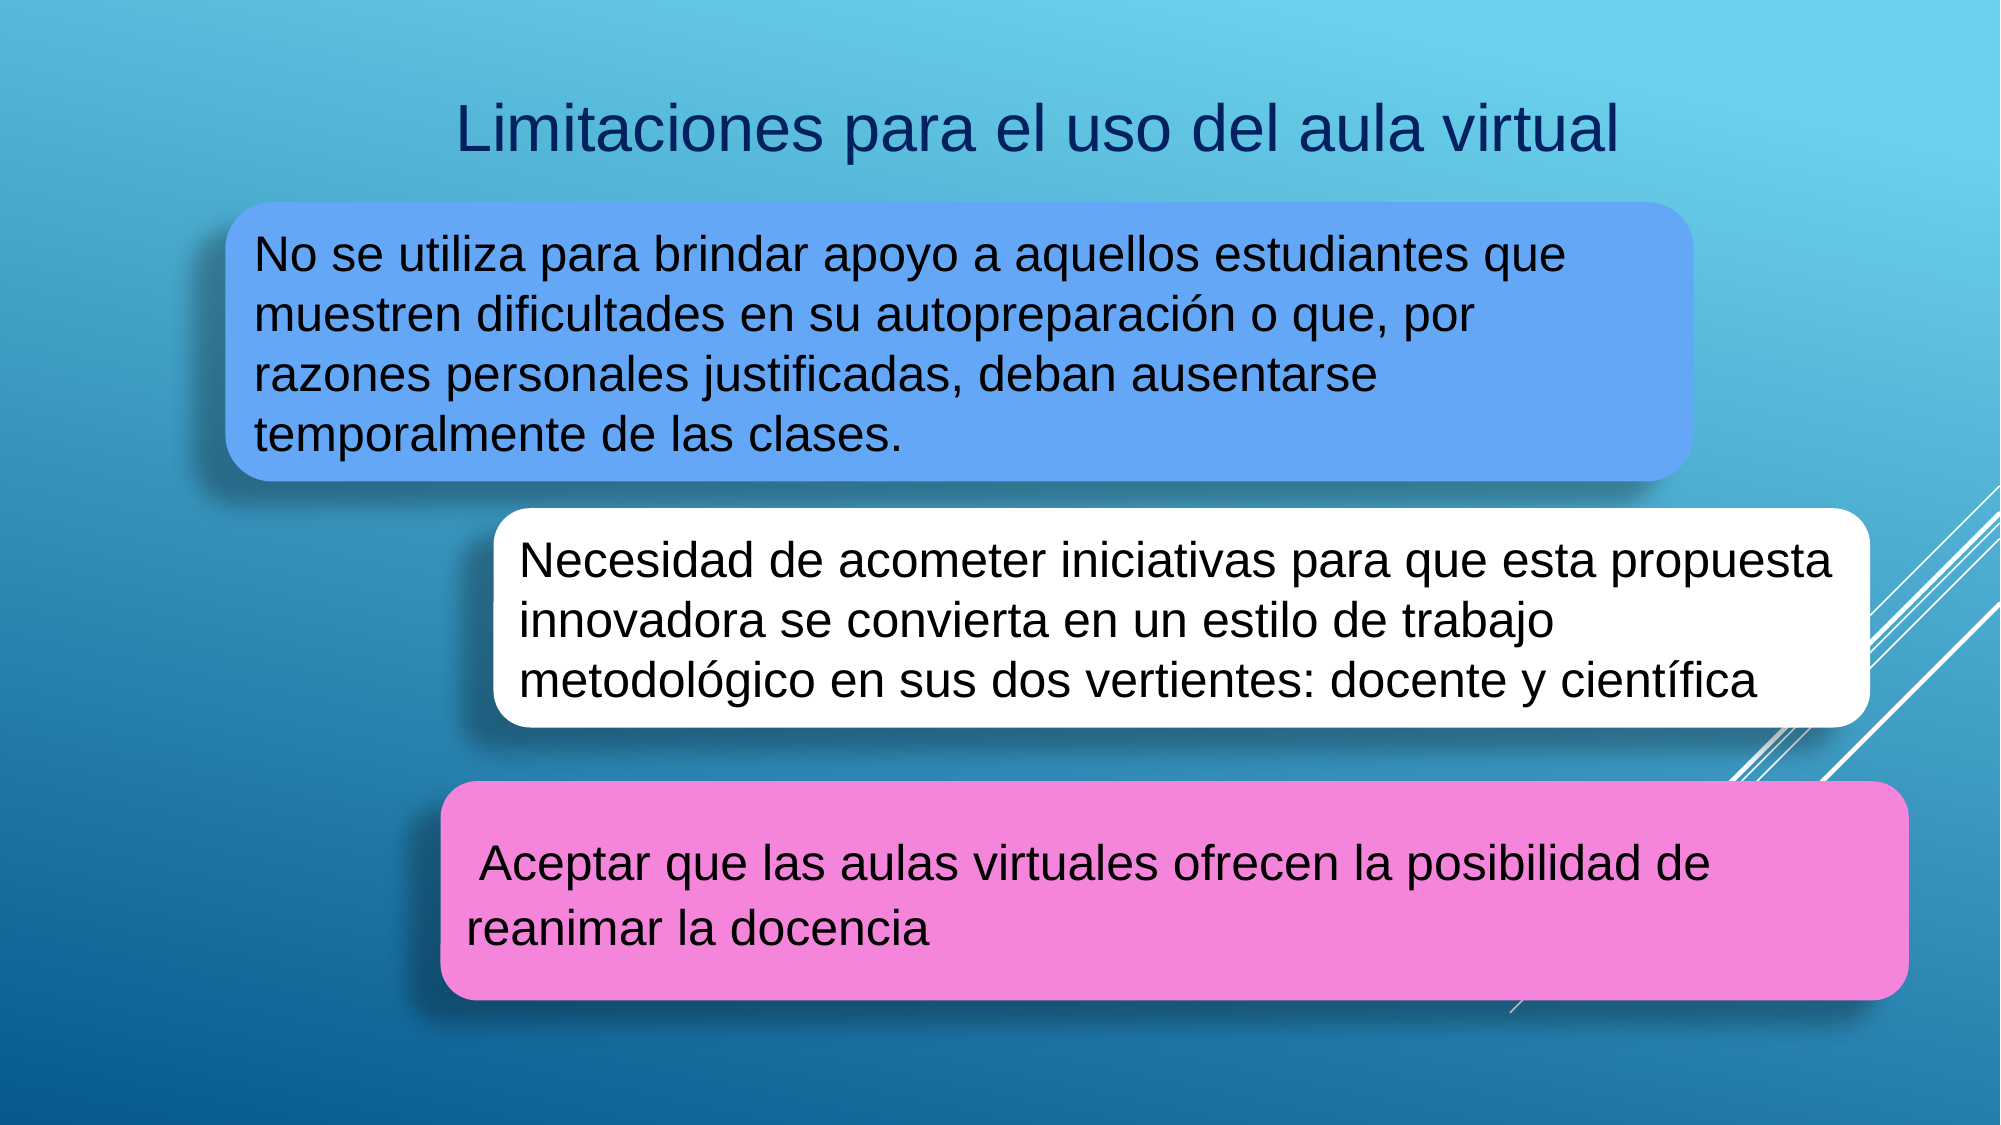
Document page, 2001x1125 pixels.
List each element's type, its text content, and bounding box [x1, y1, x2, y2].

text_box Aceptar que las aulas virtuales ofrecen la posibilidad de reanimar la docencia [440, 781, 1909, 1001]
text_box No se utiliza para brindar apoyo a aquellos estudiantes que muestren dificultades en su autopreparación o que, por razones personales justificadas, deban ausentarse temporalmente de las clases. [225, 202, 1694, 482]
text_box Necesidad de acometer iniciativas para que esta propuesta innovadora se convierta en un estilo de trabajo metodológico en sus dos vertientes: docente y científica [493, 508, 1871, 728]
text_box Limitaciones para el uso del aula virtual [440, 77, 1646, 172]
